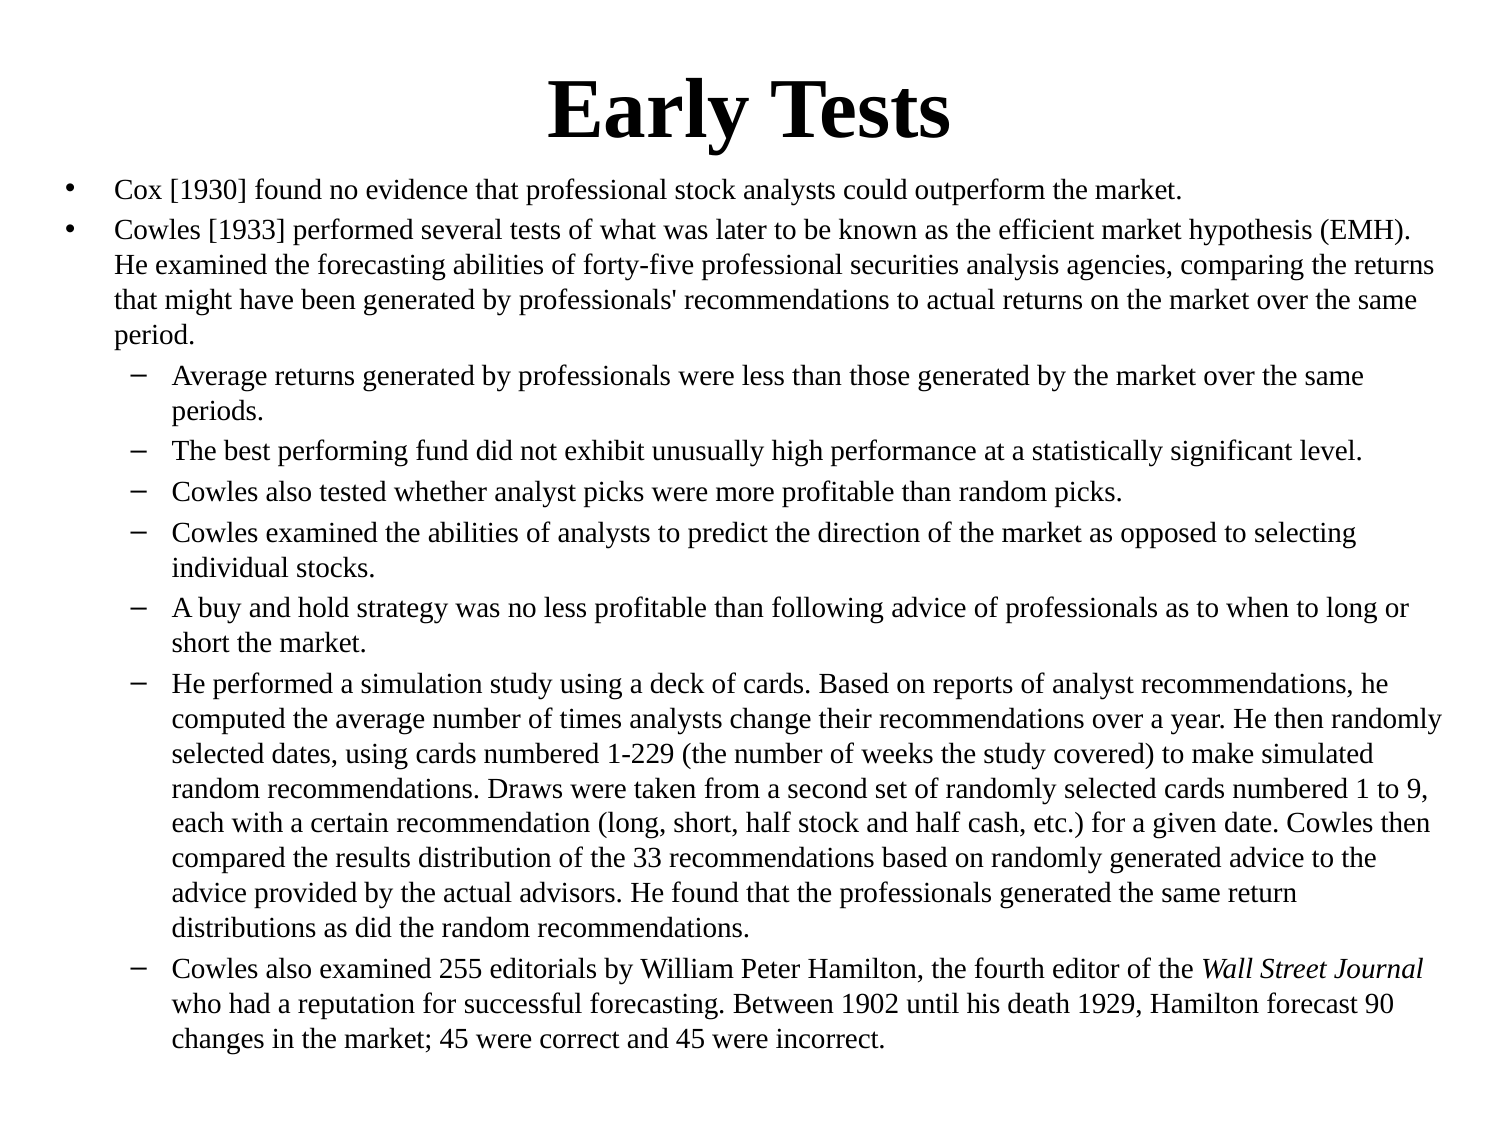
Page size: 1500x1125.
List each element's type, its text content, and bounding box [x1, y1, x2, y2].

list Cox [1930] found no evidence that professional stock analysts could outperform the market. Cowles [1933] performed several tests of what was later to be known as the efficient market hypothesis (EMH). He examined the forecasting abilities of forty-five professional securities analysis agencies, comparing the returns that might have been generated by professionals' recommendations to actual returns on the market over the same period. Average returns generated by professionals were less than those generated by the market over the same periods. The best performing fund did not exhibit unusually high performance at a statistically significant level. Cowles also tested whether analyst picks were more profitable than random picks. Cowles examined the abilities of analysts to predict the direction of the market as opposed to selecting individual stocks. A buy and hold strategy was no less profitable than following advice of professionals as to when to long or short the market. He performed a simulation study using a deck of cards. Based on reports of analyst recommendations, he computed the average number of times analysts change their recommendations over a year. He then randomly selected dates, using cards numbered 1-229 (the number of weeks the study covered) to make simulated random recommendations. Draws were taken from a second set of randomly selected cards numbered 1 to 9, each with a certain recommendation (long, short, half stock and half cash, etc.) for a given date. Cowles then compared the results distribution of the 33 recommendations based on randomly generated advice to the advice provided by the actual advisors. He found that the professionals generated the same return distributions as did the random recommendations. Cowles also examined 255 editorials by William Peter Hamilton, the fourth editor of the Wall Street Journal who had a reputation for successful forecasting. Between 1902 until his death 1929, Hamilton forecast 90 changes in the market; 45 were correct and 45 were incorrect. [50, 162, 1463, 1088]
title Early Tests [75, 45, 1425, 162]
